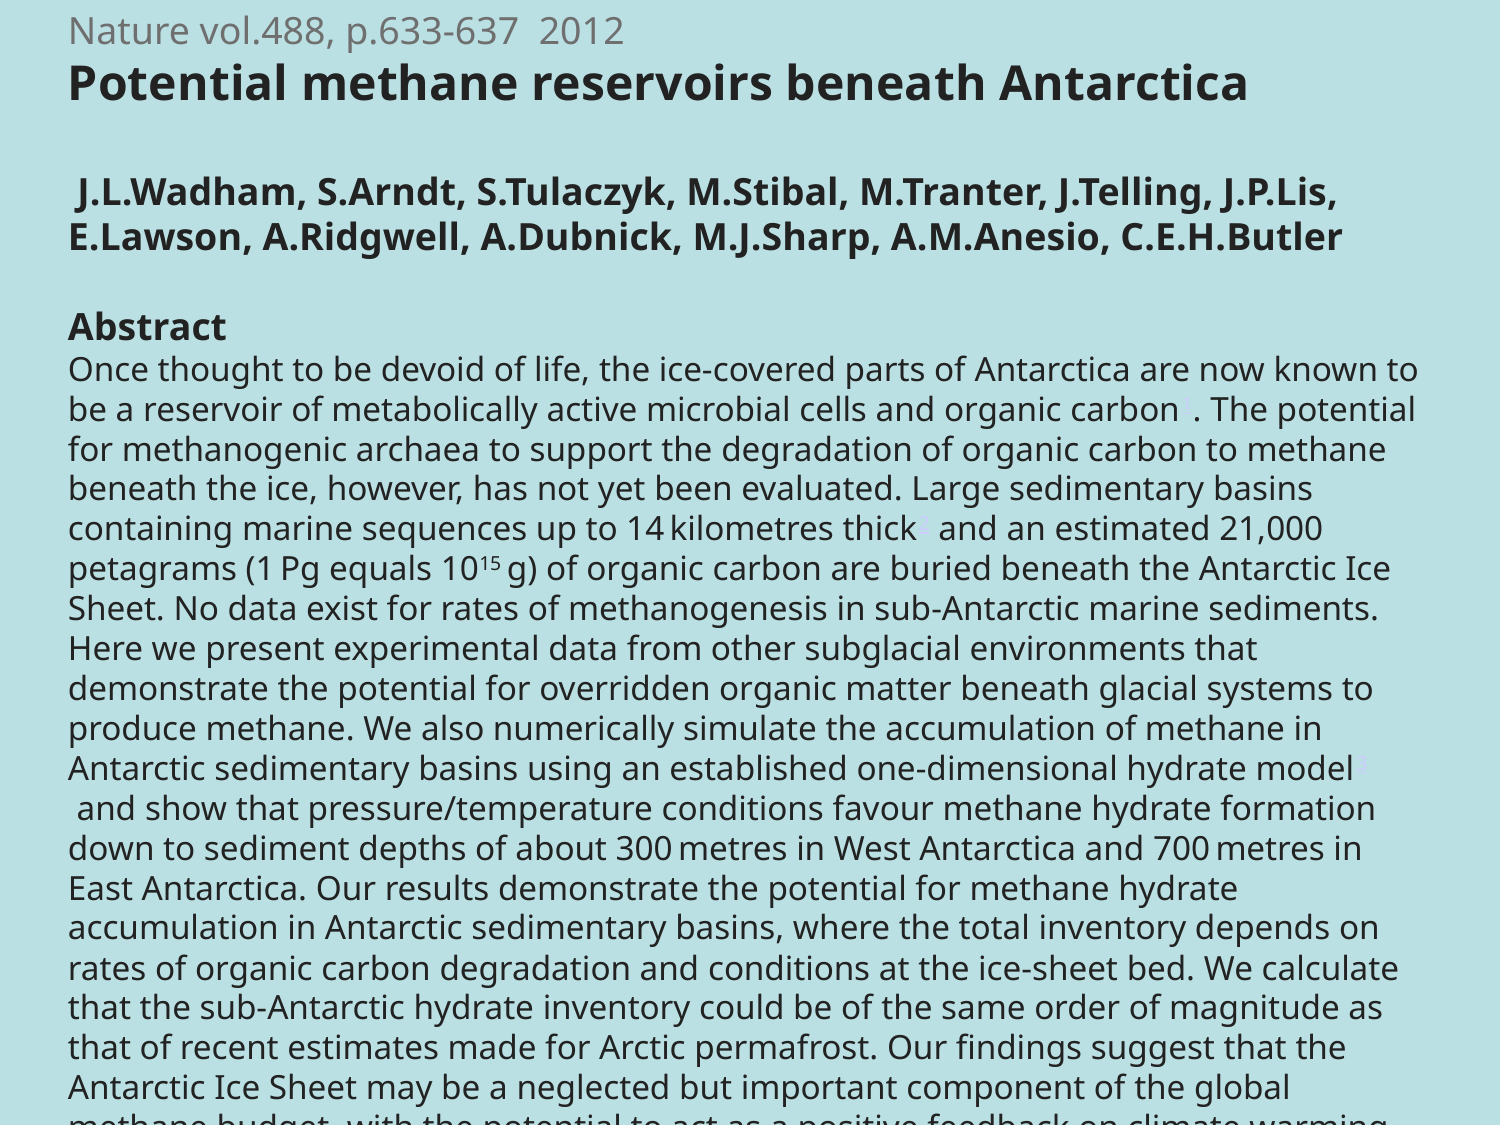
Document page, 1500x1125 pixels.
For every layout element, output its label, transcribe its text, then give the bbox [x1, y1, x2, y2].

text_box Nature vol.488, p.633-637 2012 Potential methane reservoirs beneath Antarctica J.L.Wadham, S.Arndt, S.Tulaczyk, M.Stibal, M.Tranter, J.Telling, J.P.Lis, E.Lawson, A.Ridgwell, A.Dubnick, M.J.Sharp, A.M.Anesio, C.E.H.Butler Abstract Once thought to be devoid of life, the ice-covered parts of Antarctica are now known to be a reservoir of metabolically active microbial cells and organic carbon1. The potential for methanogenic archaea to support the degradation of organic carbon to methane beneath the ice, however, has not yet been evaluated. Large sedimentary basins containing marine sequences up to 14 kilometres thick2 and an estimated 21,000 petagrams (1 Pg equals 1015 g) of organic carbon are buried beneath the Antarctic Ice Sheet. No data exist for rates of methanogenesis in sub-Antarctic marine sediments. Here we present experimental data from other subglacial environments that demonstrate the potential for overridden organic matter beneath glacial systems to produce methane. We also numerically simulate the accumulation of methane in Antarctic sedimentary basins using an established one-dimensional hydrate model3 and show that pressure/temperature conditions favour methane hydrate formation down to sediment depths of about 300 metres in West Antarctica and 700 metres in East Antarctica. Our results demonstrate the potential for methane hydrate accumulation in Antarctic sedimentary basins, where the total inventory depends on rates of organic carbon degradation and conditions at the ice-sheet bed. We calculate that the sub-Antarctic hydrate inventory could be of the same order of magnitude as that of recent estimates made for Arctic permafrost. Our findings suggest that the Antarctic Ice Sheet may be a neglected but important component of the global methane budget, with the potential to act as a positive feedback on climate warming during ice-sheet wastage [53, 0, 1447, 1125]
